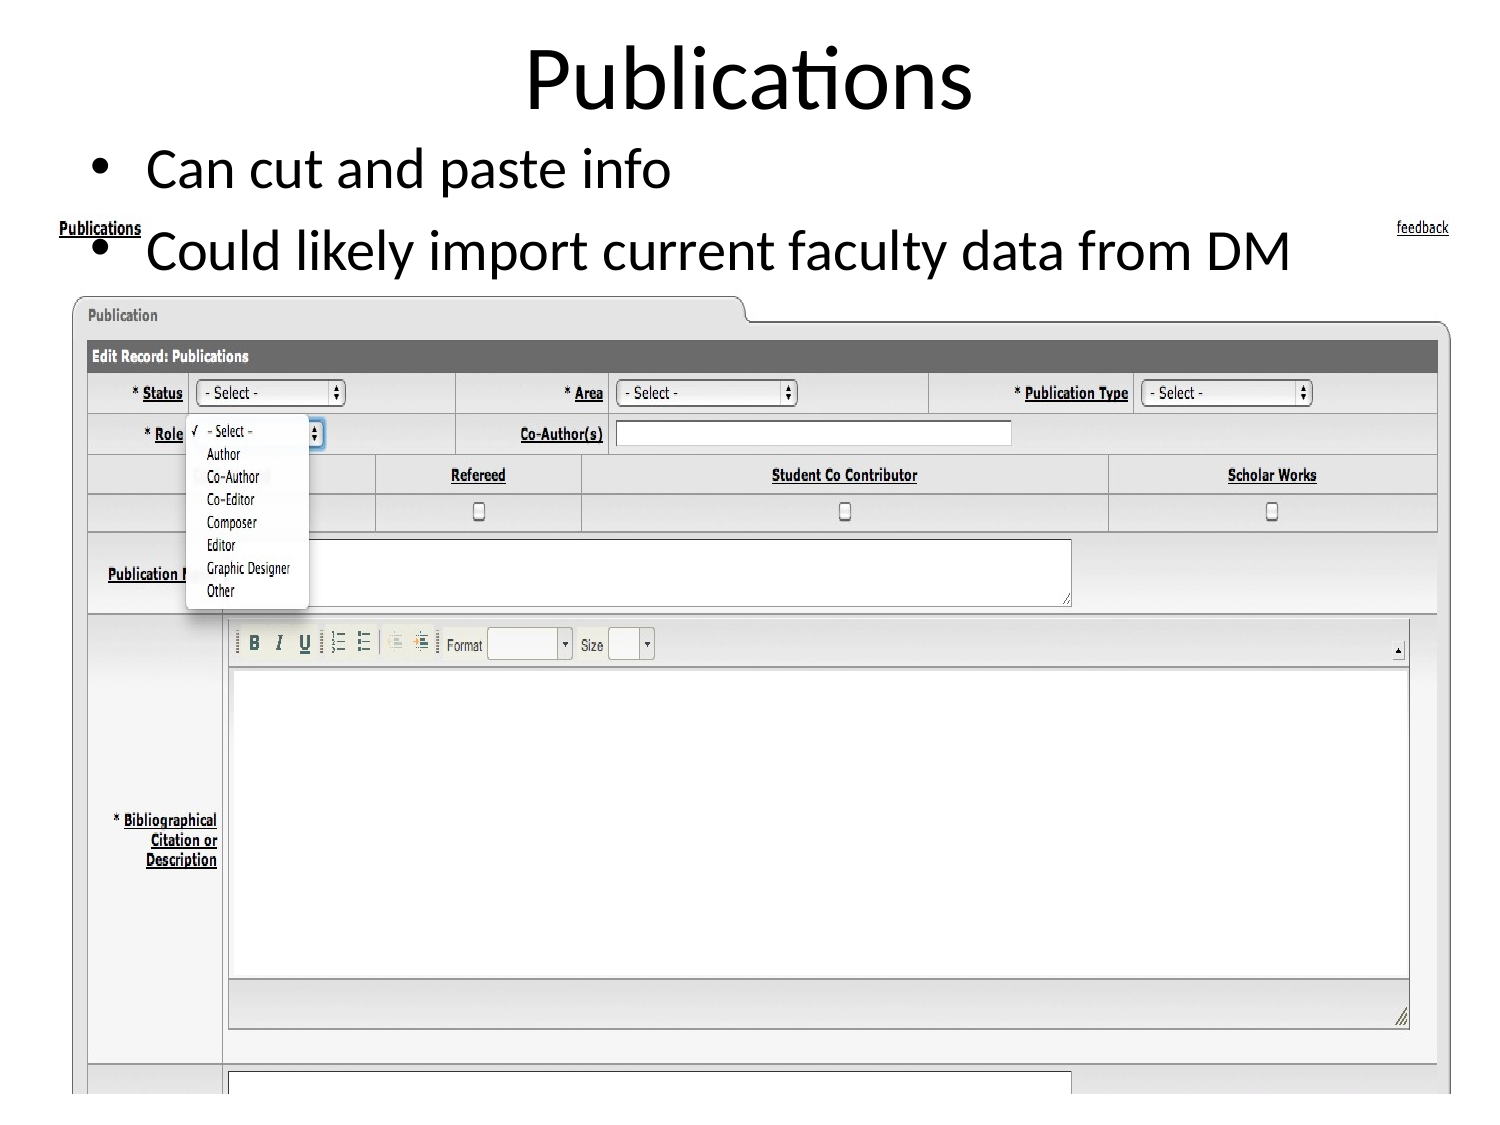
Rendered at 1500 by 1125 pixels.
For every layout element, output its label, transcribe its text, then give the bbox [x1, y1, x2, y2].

list Can cut and paste info Could likely import current faculty data from DM [75, 122, 1500, 865]
title Publications [75, 0, 1425, 167]
picture [55, 213, 1456, 1094]
